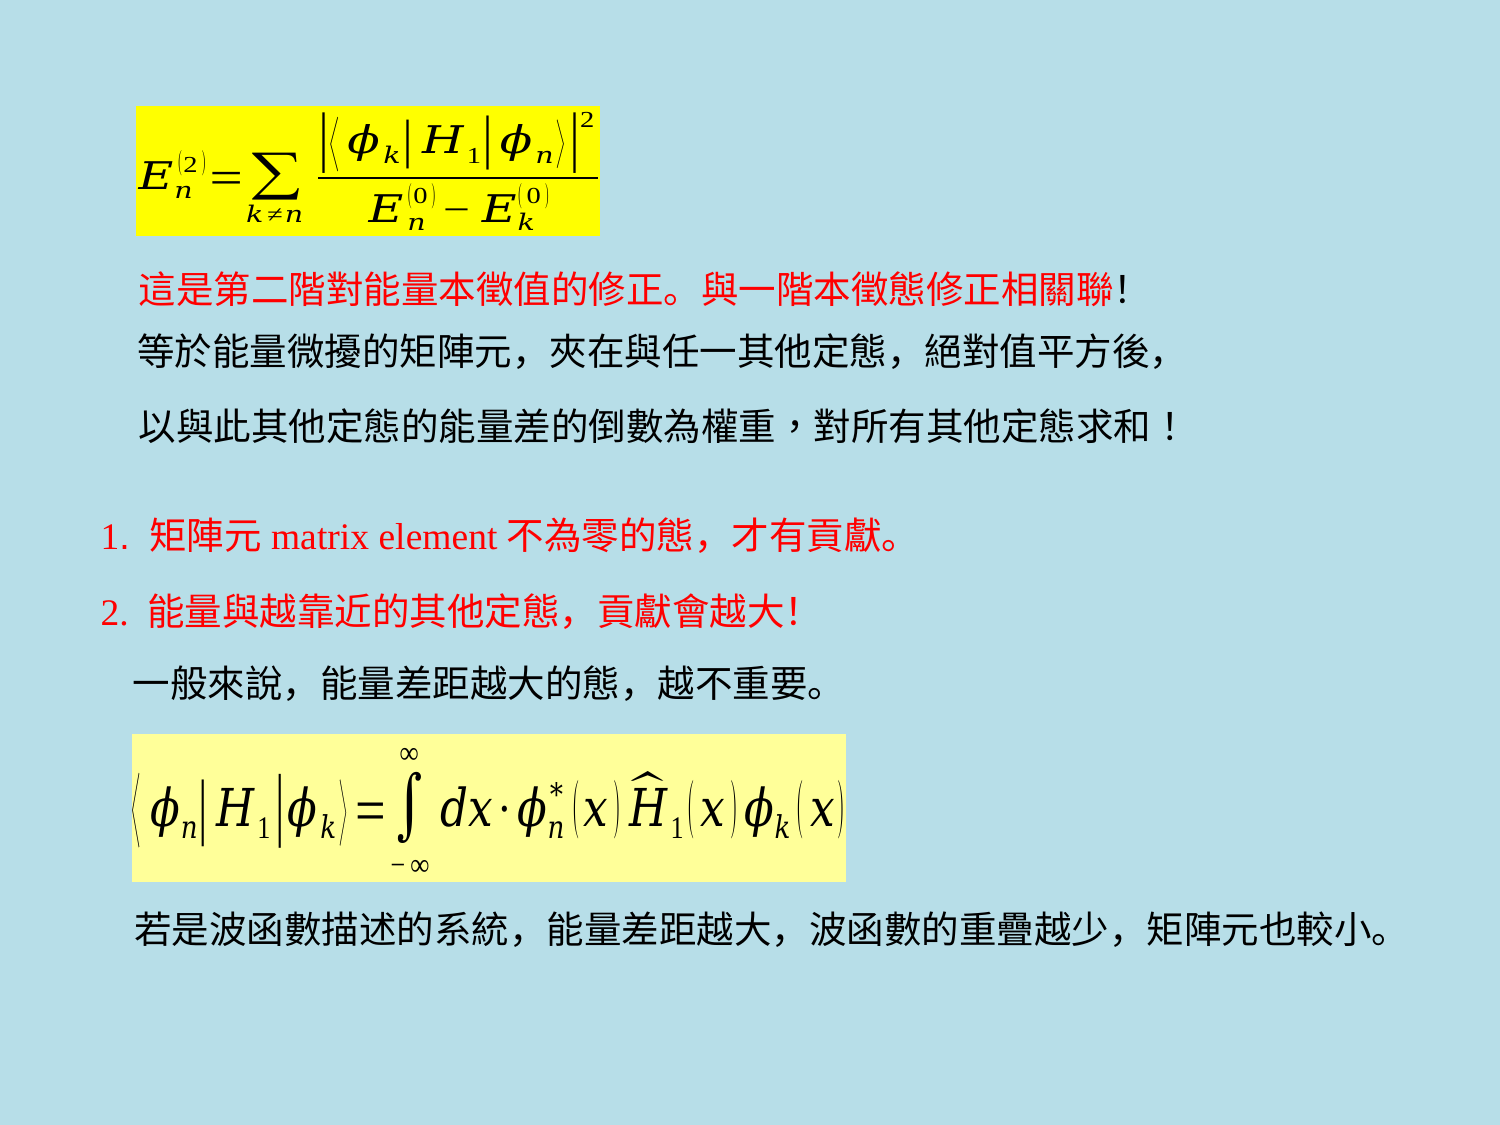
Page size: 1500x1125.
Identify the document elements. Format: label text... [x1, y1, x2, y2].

text_box 一般來說，能量差距越大的態，越不重要。 [117, 652, 1152, 713]
text_box 若是波函數描述的系統，能量差距越大，波函數的重疊越少，矩陣元也較小。 [119, 899, 1467, 959]
